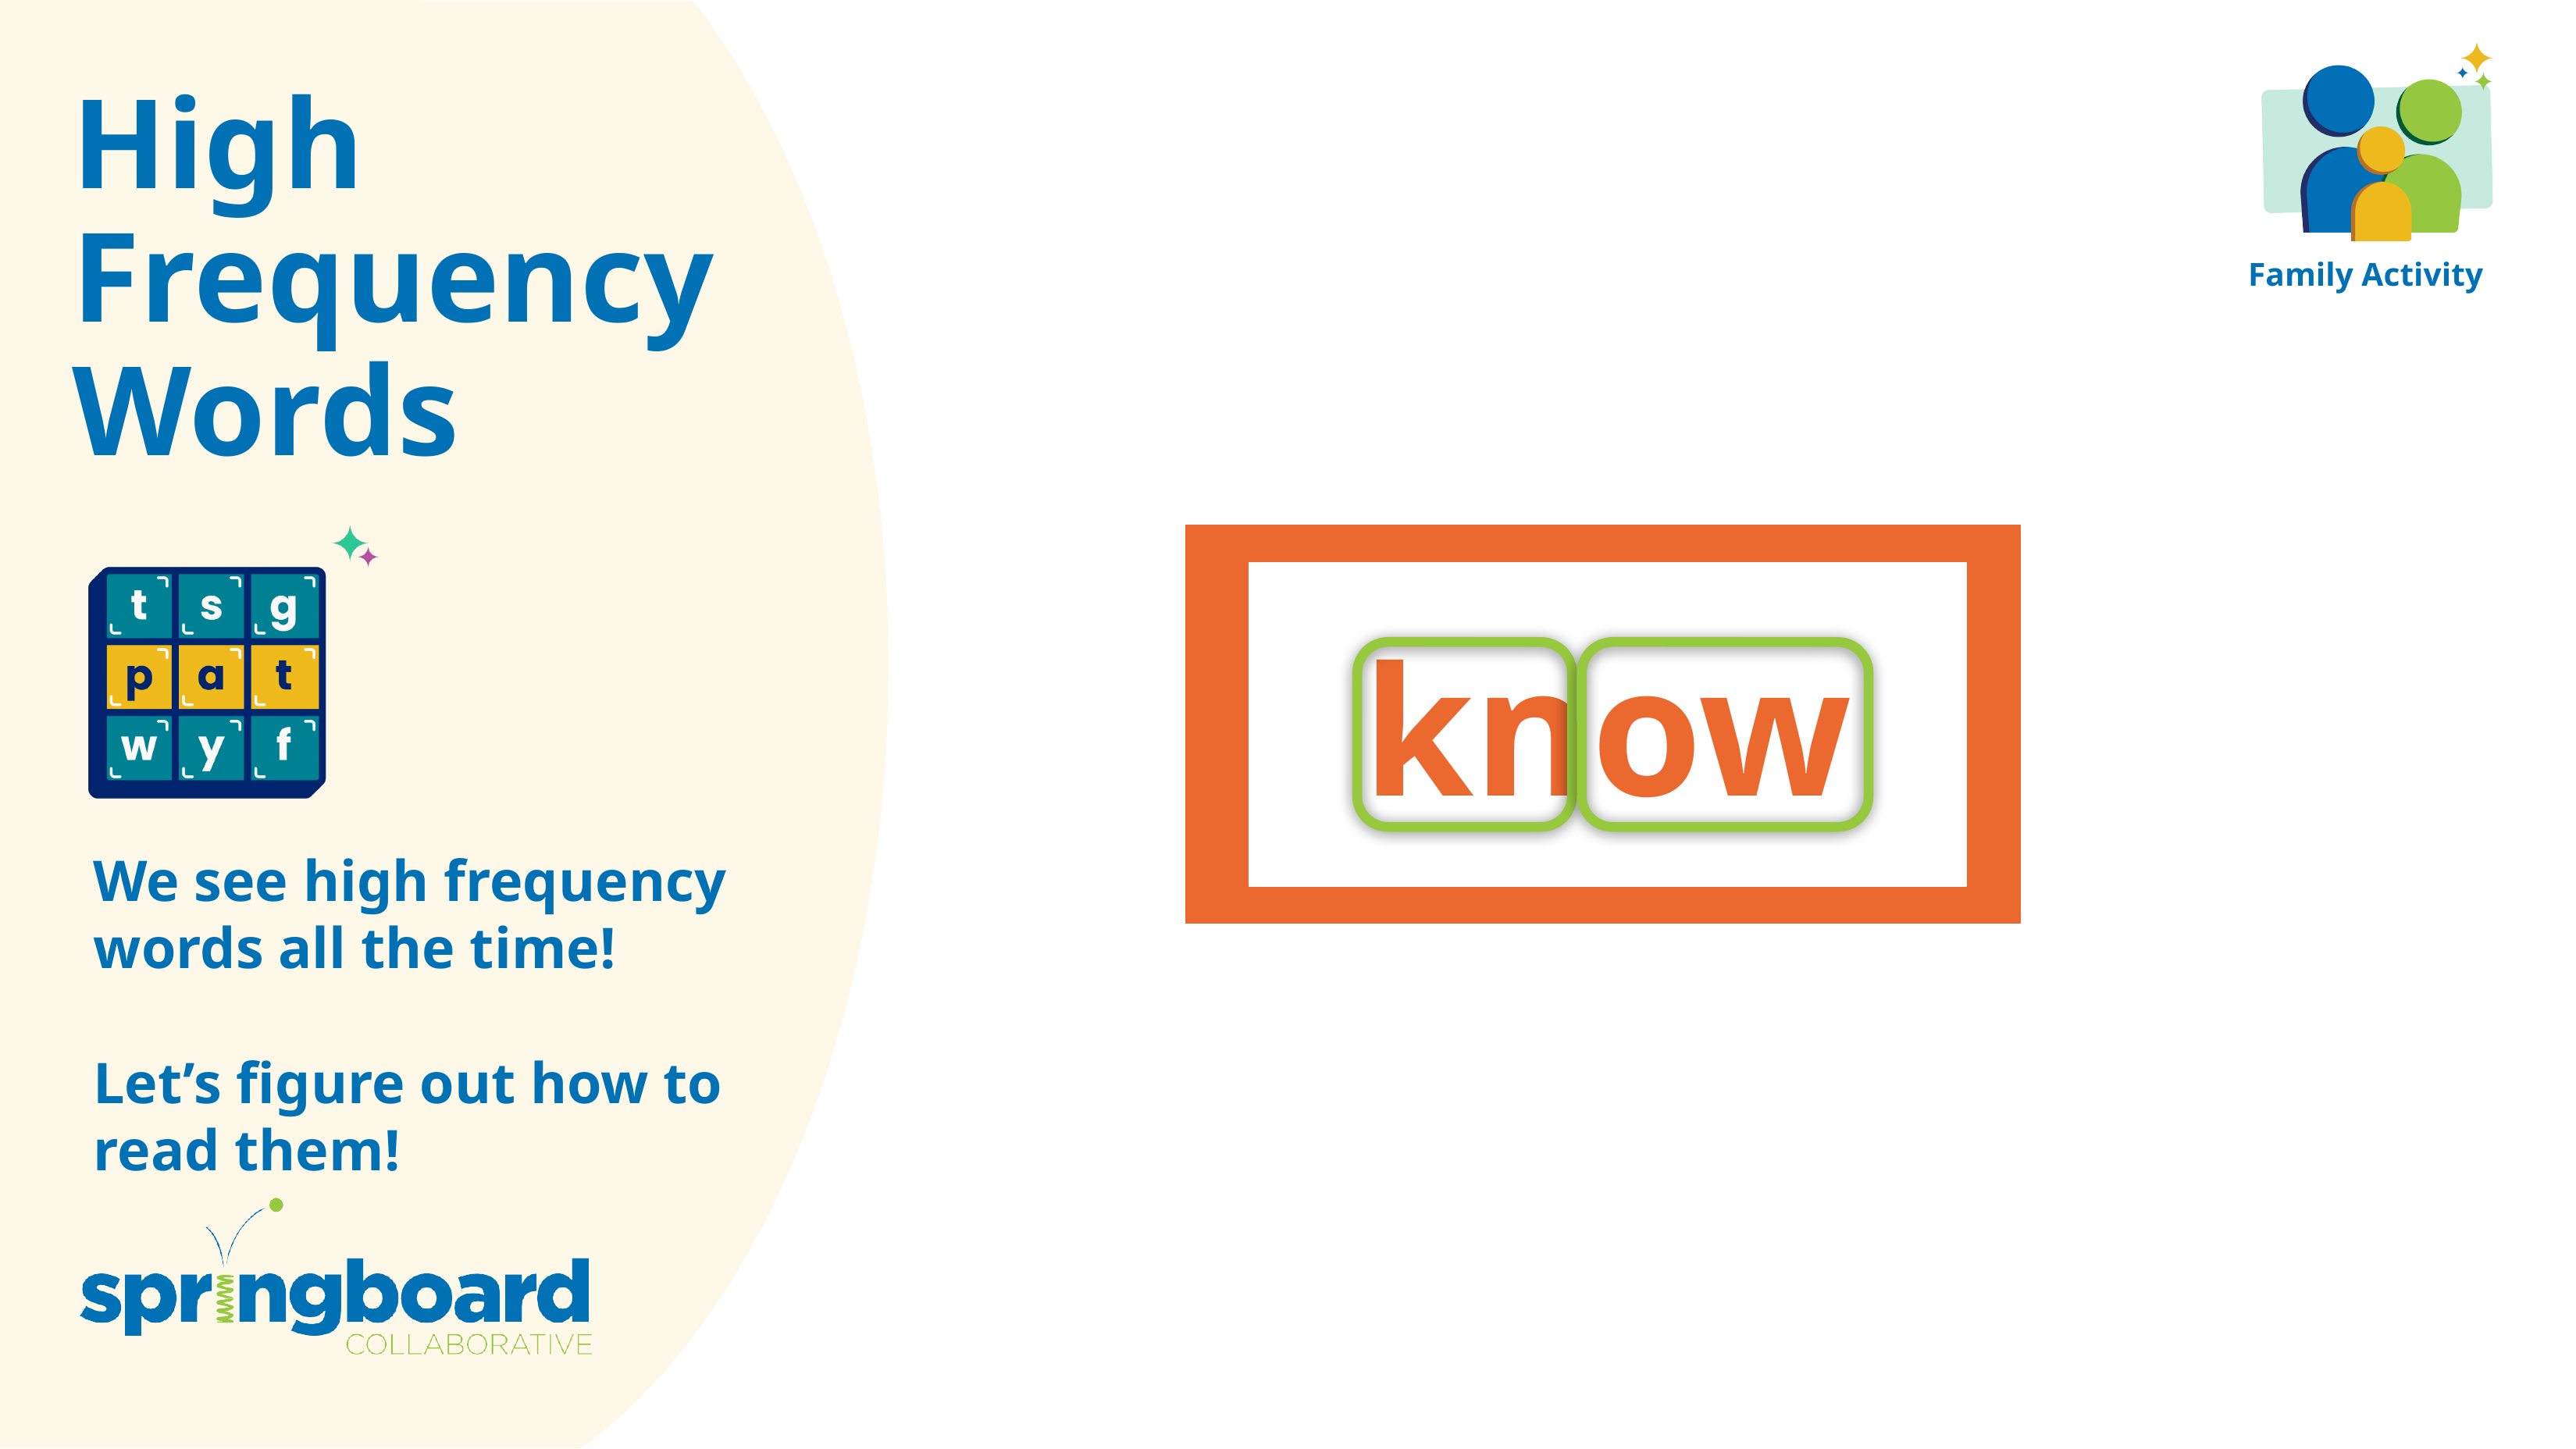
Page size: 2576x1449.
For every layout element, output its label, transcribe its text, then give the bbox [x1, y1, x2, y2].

picture [87, 525, 379, 799]
text_box We see high frequency words all the time! Let’s figure out how to read them! [73, 835, 800, 1202]
text_box High Frequency Words [53, 72, 800, 368]
text_box Family Activity [2246, 251, 2510, 293]
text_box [1185, 525, 2021, 924]
picture [80, 1202, 592, 1355]
picture [2261, 40, 2496, 241]
